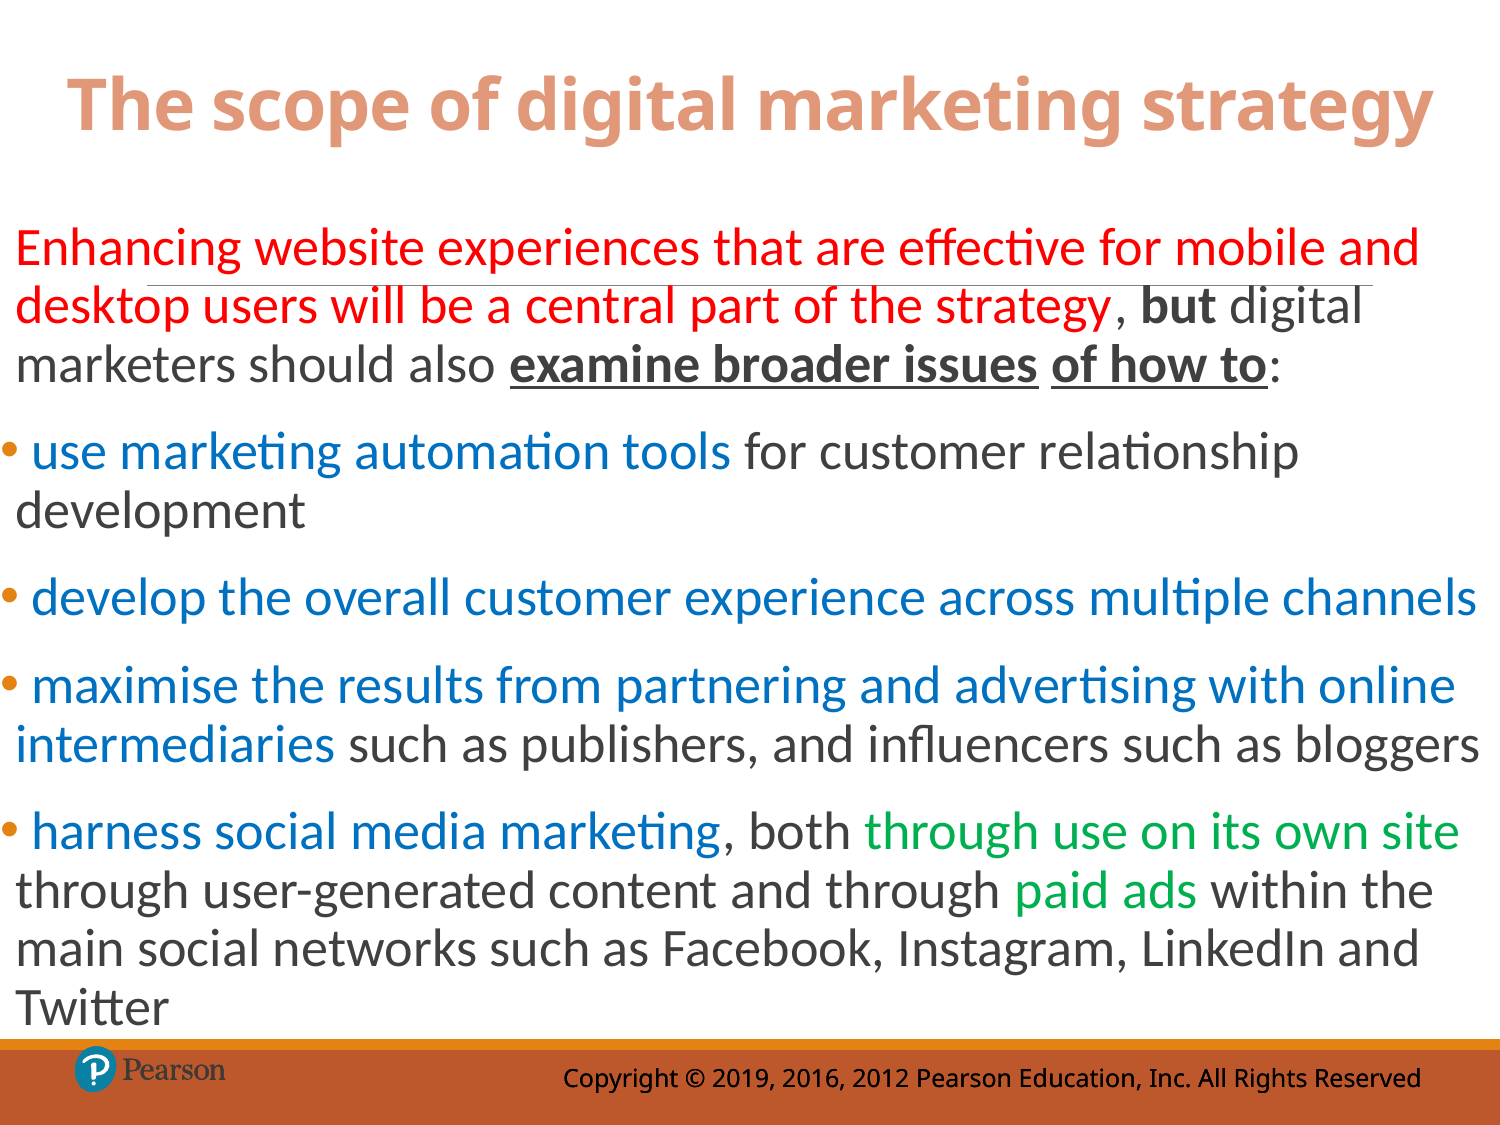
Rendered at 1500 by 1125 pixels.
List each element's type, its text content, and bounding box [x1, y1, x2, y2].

title The scope of digital marketing strategy [0, 0, 1500, 153]
list Enhancing website experiences that are effective for mobile and desktop users will be a central part of the strategy, but digital marketers should also examine broader issues of how to: use marketing automation tools for customer relationship development develop the overall customer experience across multiple channels maximise the results from partnering and advertising with online intermediaries such as publishers, and influencers such as bloggers harness social media marketing, both through use on its own site through user-generated content and through paid ads within the main social networks such as Facebook, Instagram, LinkedIn and Twitter [0, 210, 1500, 1032]
